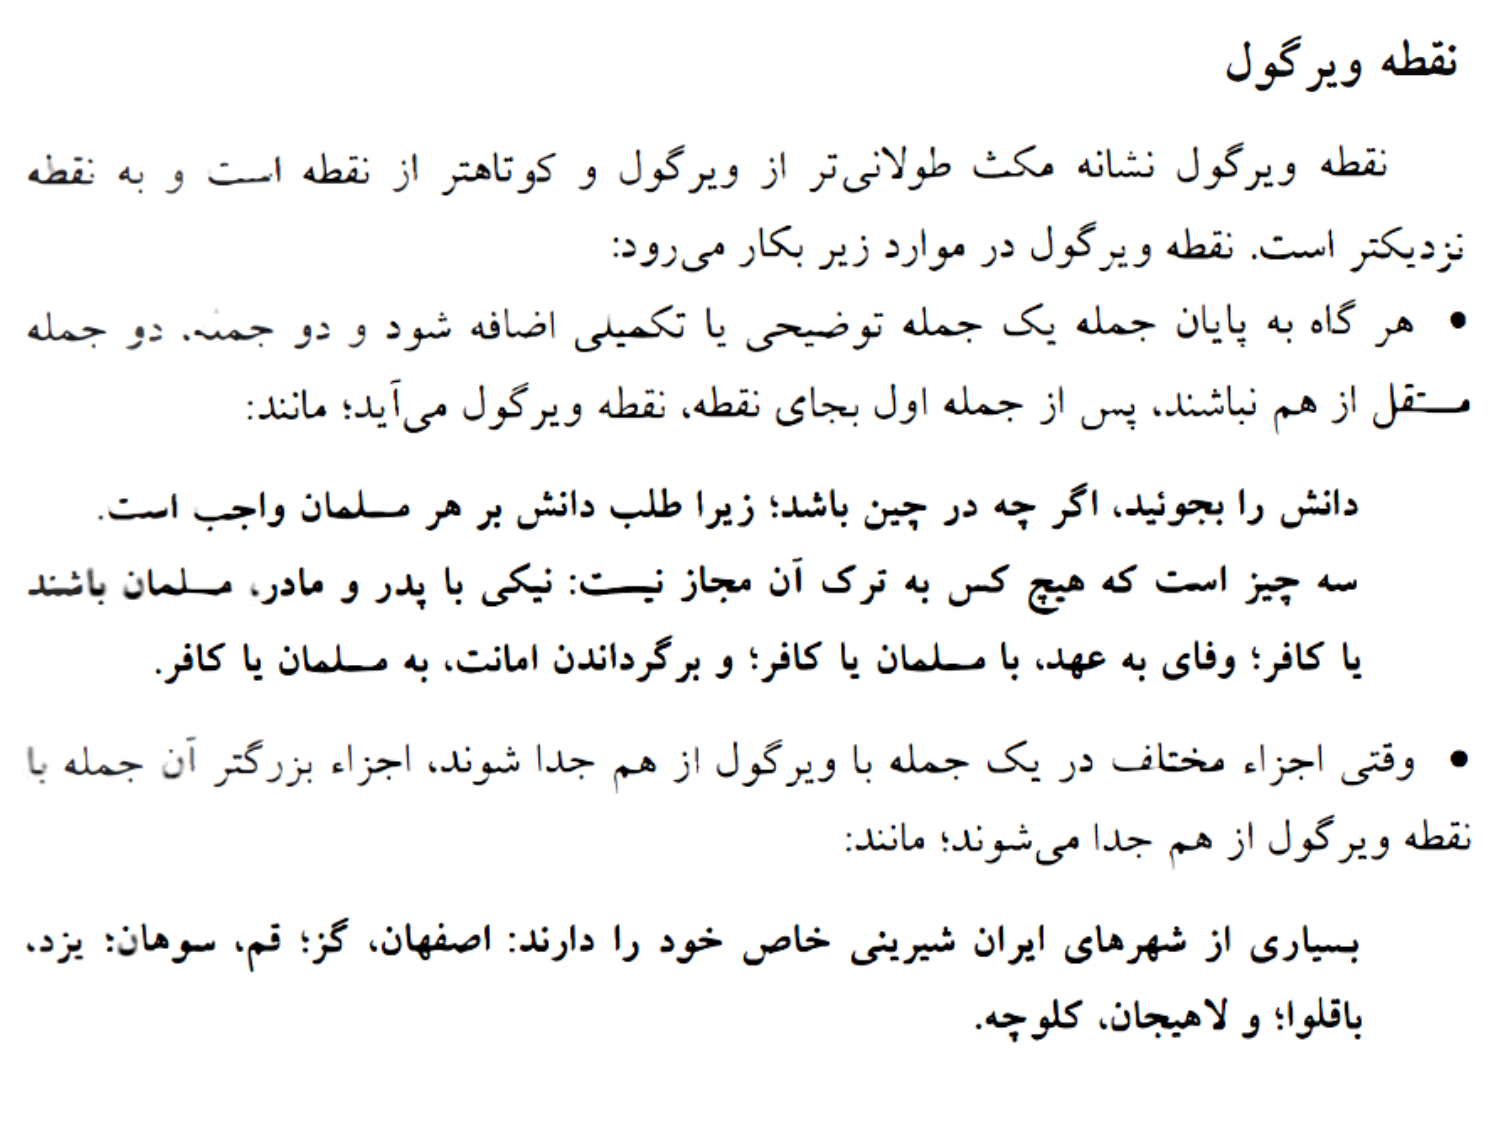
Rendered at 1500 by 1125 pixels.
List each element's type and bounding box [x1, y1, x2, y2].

picture [1215, 20, 1472, 97]
picture [0, 130, 1500, 1075]
